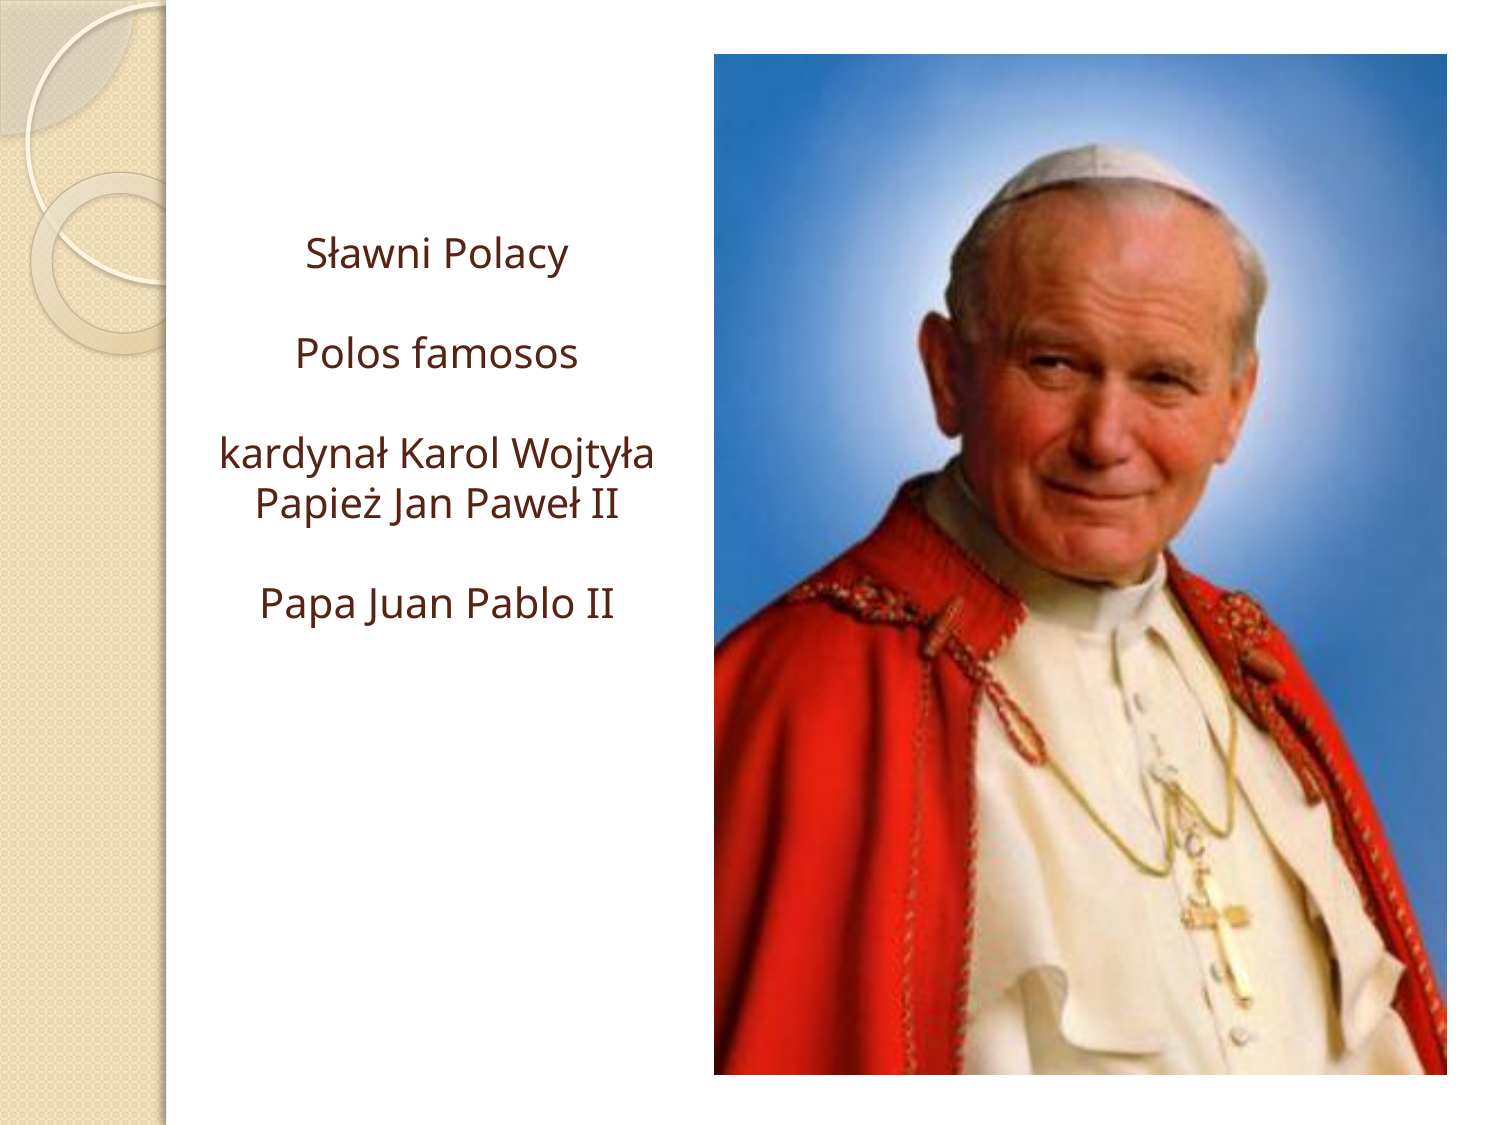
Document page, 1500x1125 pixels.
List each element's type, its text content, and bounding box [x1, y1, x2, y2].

title Sławni Polacy Polos famosos kardynał Karol Wojtyła Papież Jan Paweł II Papa Juan Pablo II [159, 113, 707, 740]
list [714, 54, 1447, 1076]
